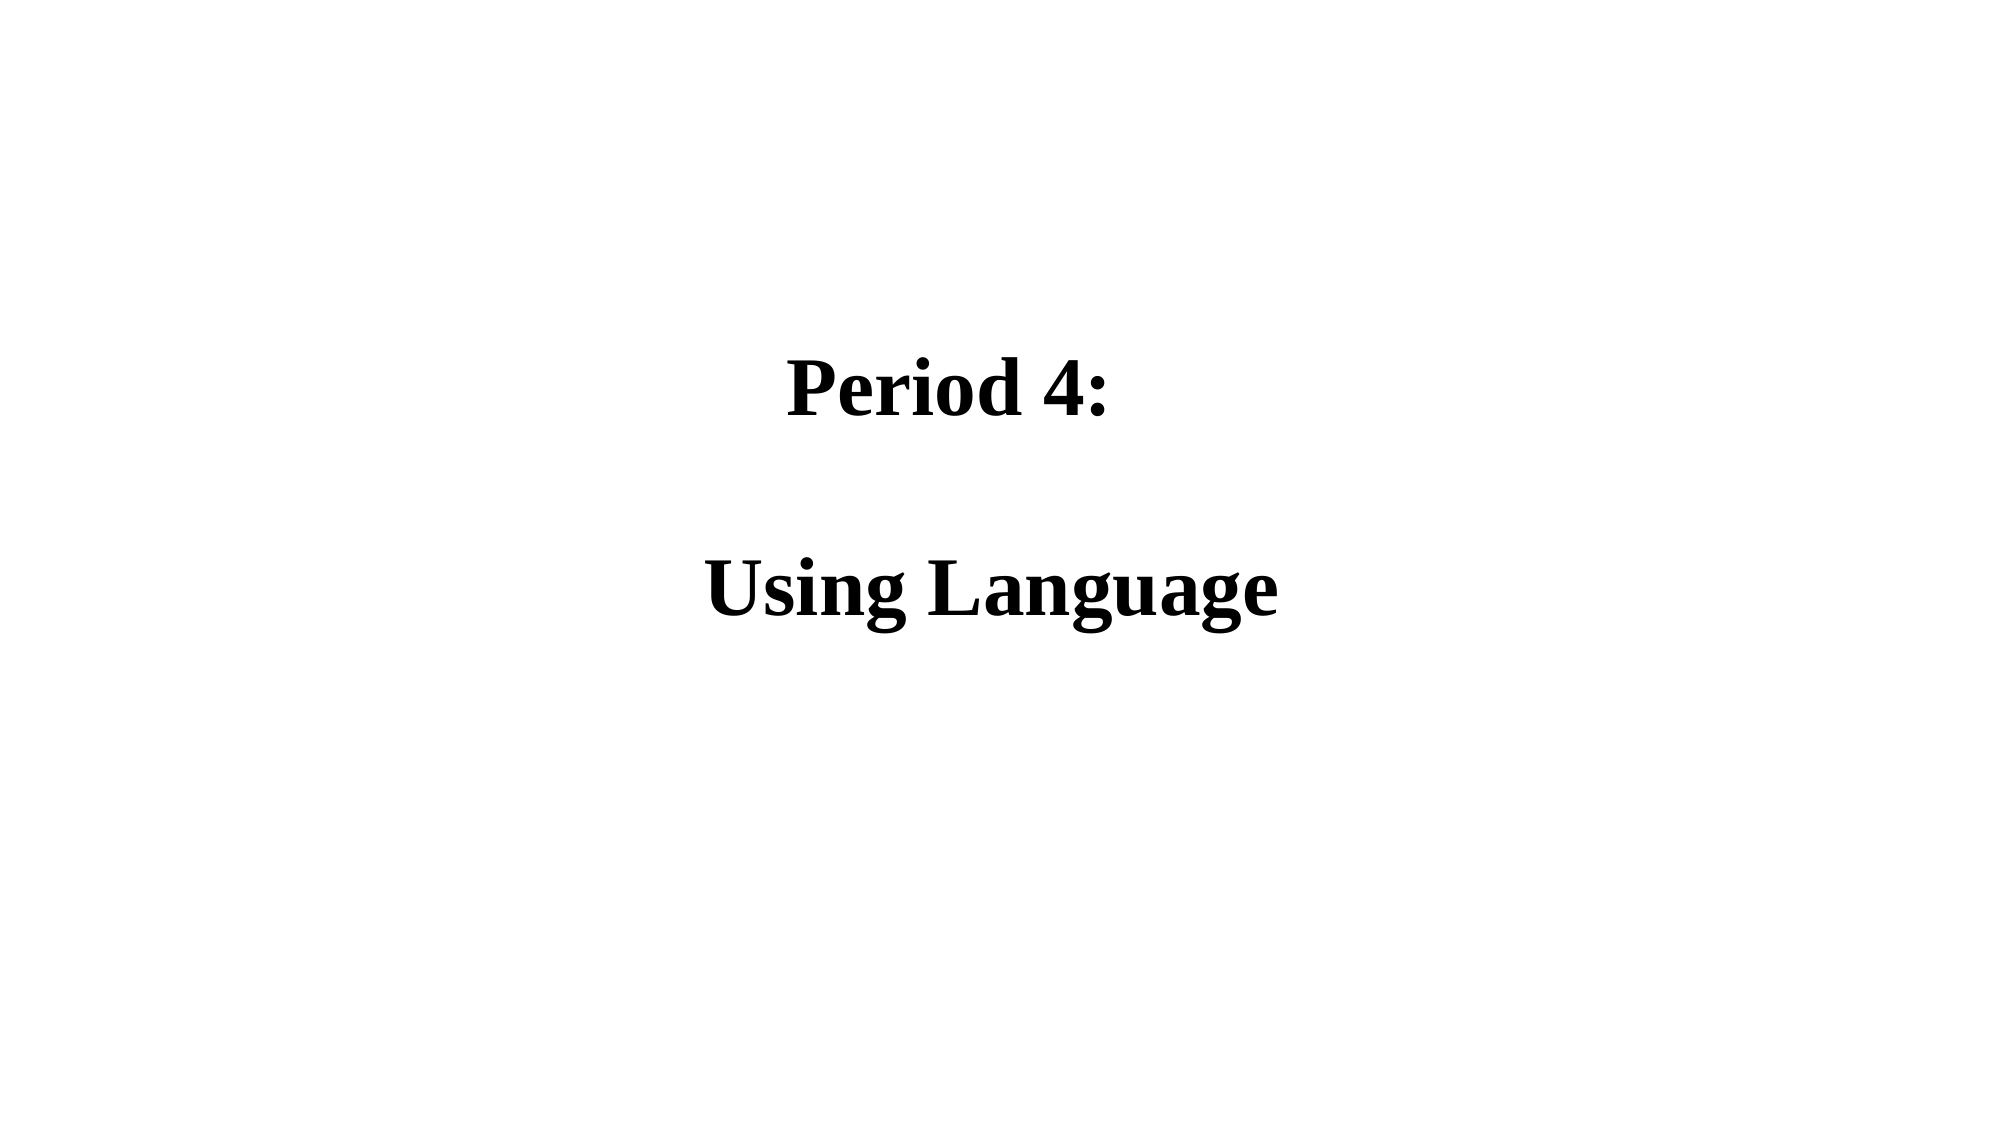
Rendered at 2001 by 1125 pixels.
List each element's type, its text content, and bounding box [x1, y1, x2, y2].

text_box Period 4: Using Language [668, 324, 1296, 640]
